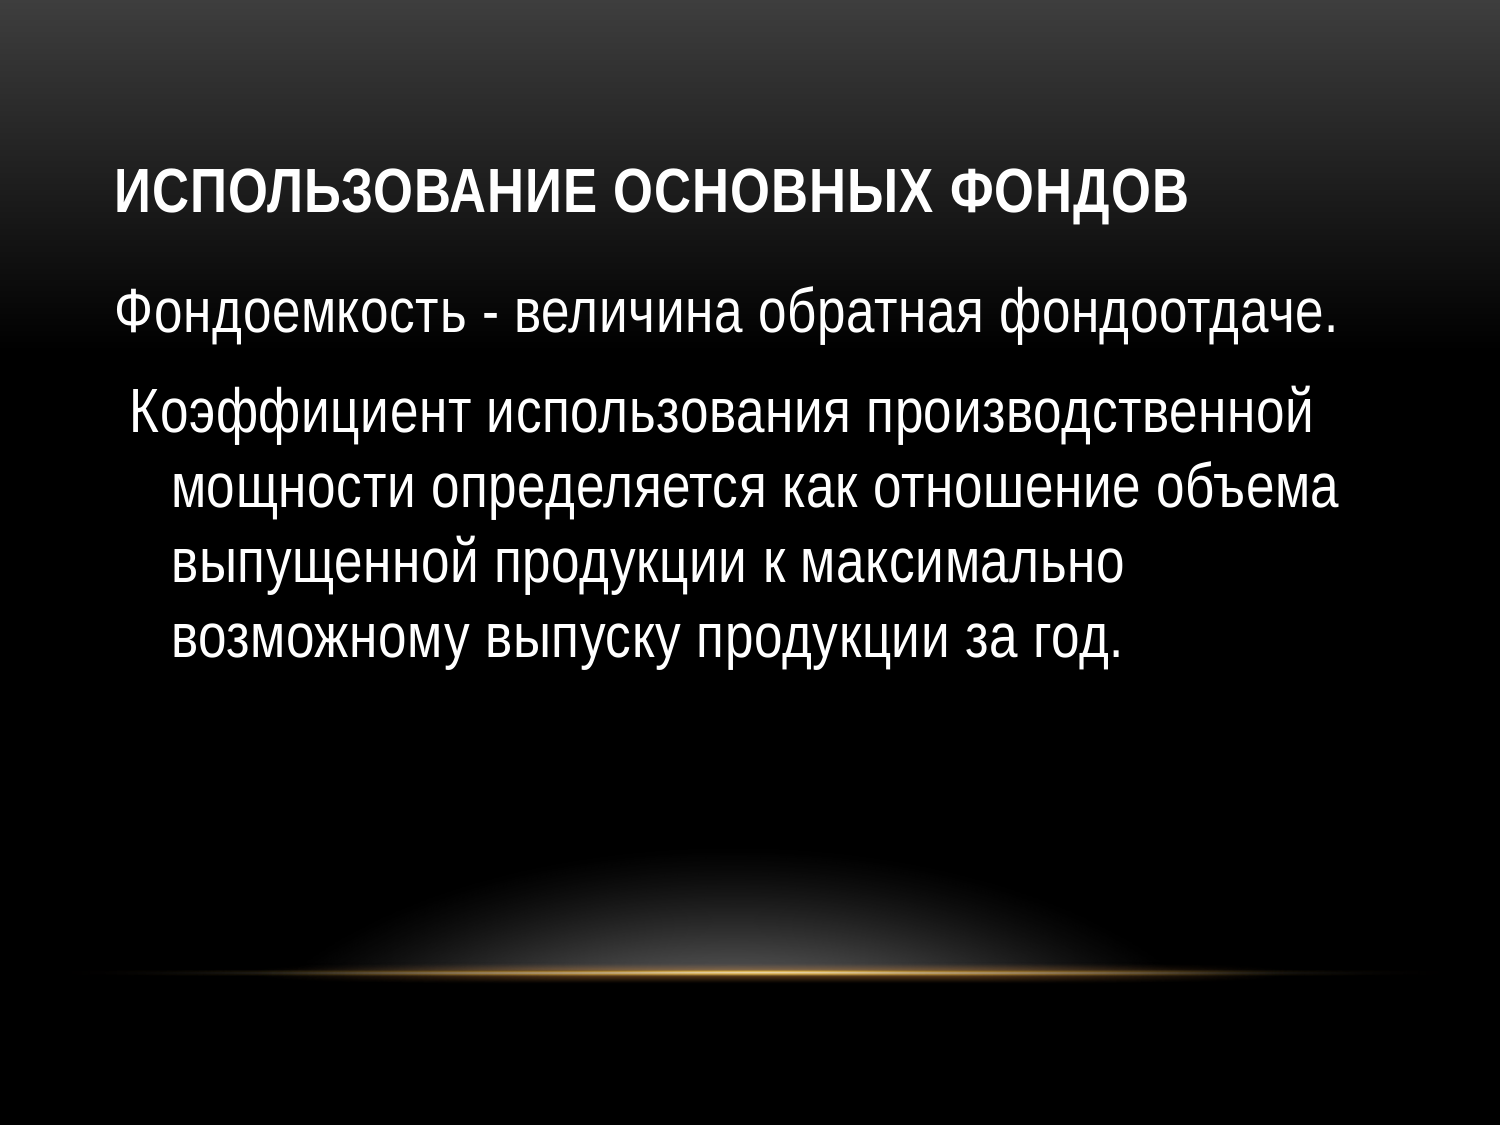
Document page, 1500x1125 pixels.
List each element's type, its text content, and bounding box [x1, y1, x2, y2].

list Фондоемкость - величина обратная фондоотдаче. Коэффициент использования производственной мощности определяется как отношение объема выпущенной продукции к максимально возможному выпуску продукции за год. [99, 262, 1400, 938]
title Использование основных фондов [99, 45, 1400, 233]
picture [0, 0, 1500, 1125]
